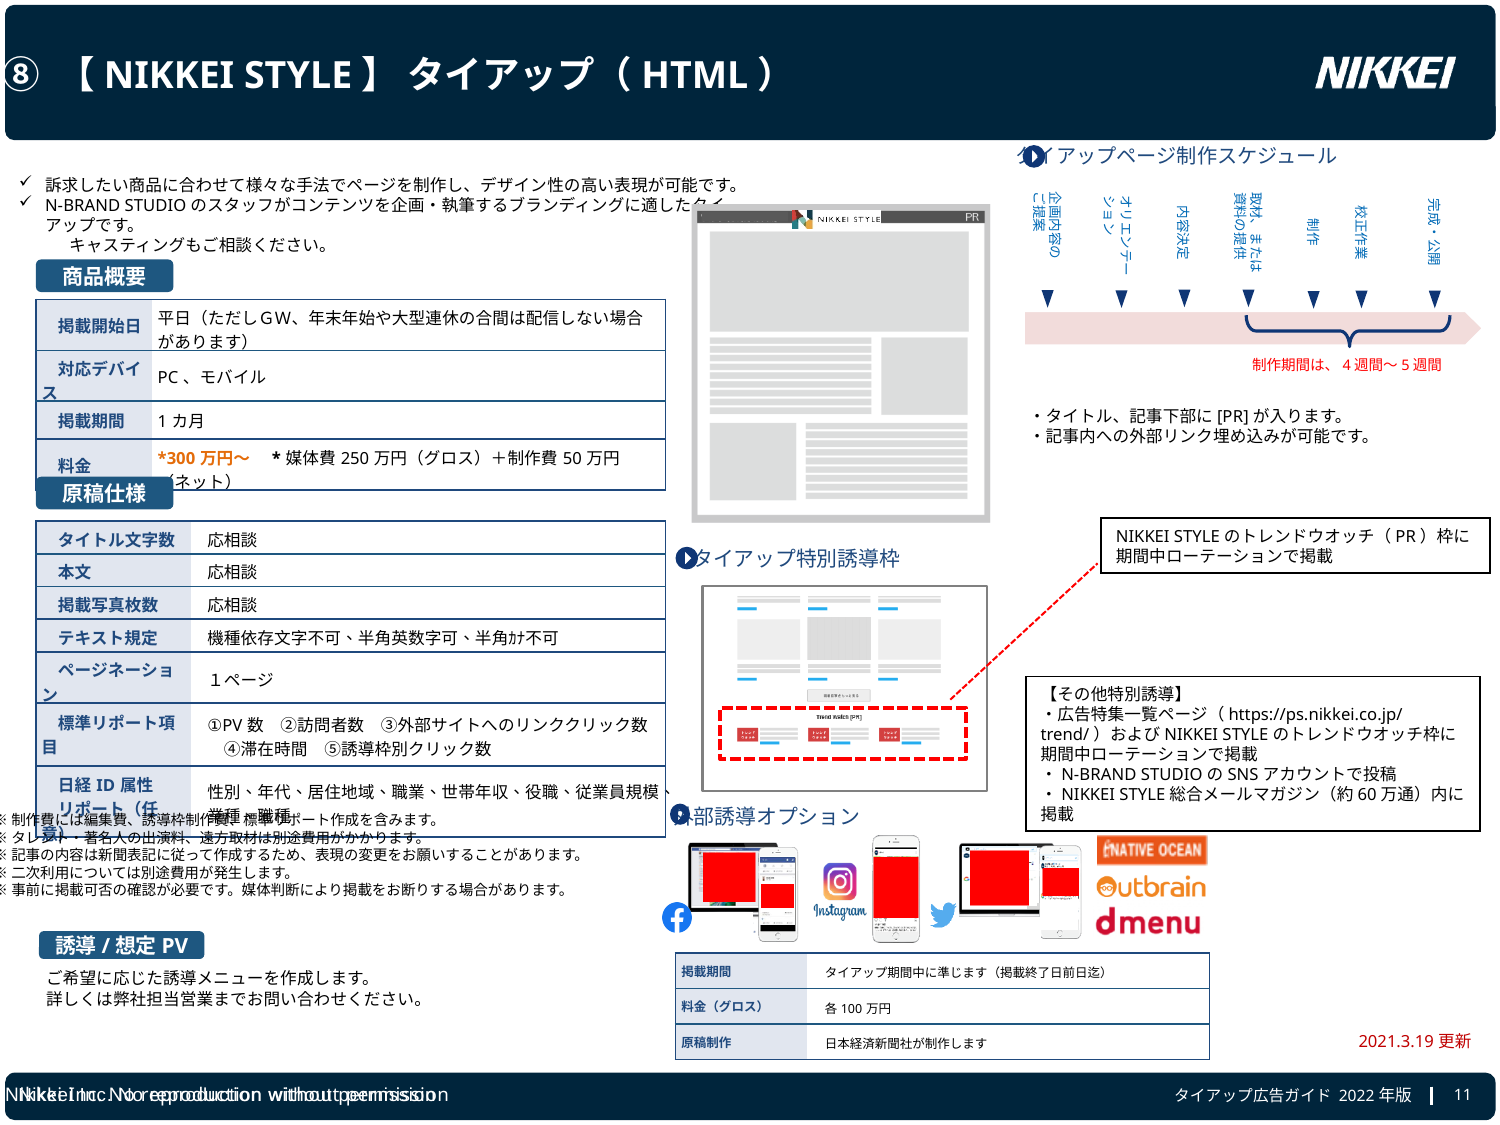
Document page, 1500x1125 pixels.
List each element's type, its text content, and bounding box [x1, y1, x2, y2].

text_box 誘導/想定PV [38, 931, 205, 959]
table_cell テキスト規定 [37, 620, 191, 651]
text_box 取材、または資料の提供 [1224, 176, 1273, 289]
text_box ・タイトル、記事下部に[PR]が入ります。 ・記事内への外部リンク埋め込みが可能です。 [1014, 398, 1500, 454]
table_cell 機種依存文字不可、半角英数字可、半角ｶﾅ不可 [191, 620, 665, 651]
text_box タイアップページ制作スケジュール [1015, 143, 1338, 168]
text_box オリエンテーション [1094, 179, 1143, 292]
text_box [1246, 315, 1450, 347]
text_box 内容決定 [1167, 176, 1202, 289]
text_box [700, 584, 944, 594]
picture [1097, 835, 1211, 869]
table_cell 対応デバイス [37, 351, 152, 400]
table_header 掲載期間 [676, 960, 807, 988]
table_cell 標準リポート項目 [37, 704, 191, 765]
text_box [1242, 289, 1255, 308]
text_box [1115, 290, 1128, 308]
table_cell ①PV数 ②訪問者数 ③外部サイトへのリンククリック数 ④滞在時間 ⑤誘導枠別クリック数 [191, 704, 665, 765]
text_box 制作期間は、4週間～5週間 [1209, 348, 1485, 381]
text_box 企画内容の ご提案 [1023, 158, 1072, 293]
table_cell ページネーション [37, 653, 191, 702]
table_cell 1カ月 [152, 402, 665, 438]
table_cell 本文 [37, 555, 191, 586]
table_cell 料金（グロス） [676, 989, 807, 1023]
table_cell 応相談 [191, 555, 665, 586]
text_box [700, 768, 989, 793]
picture [691, 204, 997, 542]
table_cell PC、モバイル [152, 351, 665, 400]
text_box NIKKEI STYLEのトレンドウオッチ（PR）枠に 期間中ローテーションで掲載 [1101, 518, 1491, 573]
table_cell １ページ [191, 653, 665, 702]
text_box [1355, 290, 1368, 309]
table_cell 性別、年代、居住地域、職業、世帯年収、役職、従業員規模、業種、職種 [191, 767, 665, 803]
text_box 校正作業 [1344, 176, 1379, 289]
text_box ※制作費には編集費、誘導枠制作費、標準リポート作成を含みます。 ※タレント・著名人の出演料、遠方取材は別途費用がかかります。 ※記事の内容は新聞表記に従って作成するため、表現の変更をお願いすることがあります。 ※二次利用については別途費用が発生します。 ※事前に掲載可否の確認が必要です。媒体判断により掲載をお断りする場合があります。 [0, 803, 656, 906]
table_header 平日（ただしＧＷ、年末年始や大型連休の合間は配信しない場合があります） [152, 300, 665, 350]
text_box [1307, 291, 1320, 309]
table_cell 日経ID属性 リポート（任意） [37, 767, 191, 803]
table_cell 料金 [37, 440, 152, 475]
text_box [675, 545, 886, 571]
text_box 訴求したい商品に合わせて様々な手法でページを制作し、デザイン性の高い表現が可能です。 N-BRAND STUDIOのスタッフがコンテンツを企画・執筆するブランディングに適したタイアップです。 キャスティングもご相談ください。 [4, 157, 746, 262]
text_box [657, 803, 1217, 952]
text_box [1022, 145, 1046, 168]
table_cell *300万円～ *媒体費250万円（グロス）＋制作費50万円（ネット） [152, 440, 665, 489]
text_box ⑧ 【NIKKEI STYLE】 タイアップ（HTML） [0, 43, 810, 103]
table_cell 各100万円 [807, 989, 1209, 1023]
table_header タイアップ期間中に準じます（掲載終了日前日迄） [807, 960, 1209, 988]
text_box 商品概要 [33, 257, 176, 295]
text_box [1022, 309, 1485, 347]
text_box [1428, 290, 1441, 309]
text_box [1178, 289, 1191, 308]
table_cell 応相談 [191, 587, 665, 618]
table_cell 掲載写真枚数 [37, 587, 191, 618]
text_box [1041, 290, 1054, 308]
text_box ご希望に応じた誘導メニューを作成します。 詳しくは弊社担当営業までお問い合わせください。 [31, 960, 661, 1017]
text_box 原稿仕様 [33, 474, 176, 512]
text_box 制作 [1297, 176, 1331, 289]
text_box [950, 563, 1098, 700]
table_header 掲載開始日 [37, 300, 152, 350]
slide_number 11 [1436, 1081, 1490, 1110]
table_cell 日本経済新聞社が制作します [807, 1025, 1209, 1059]
text_box 完成・公開 [1418, 176, 1452, 289]
table_header タイトル文字数 [37, 522, 191, 553]
table_cell 掲載期間 [37, 402, 152, 438]
picture [1305, 35, 1462, 105]
text_box 【その他特別誘導】 ・広告特集一覧ページ（https://ps.nikkei.co.jp/trend/）およびNIKKEI STYLEのトレンドウオッチ枠に期間中ローテーションで掲載 ・N-BRAND STUDIOのSNSアカウントで投稿 ・NIKKEI STYLE総合メールマガジン（約60万通）内に掲載 [1025, 676, 1481, 831]
table_cell 原稿制作 [676, 1025, 807, 1059]
table_header 応相談 [191, 522, 665, 553]
picture [693, 595, 985, 767]
text_box 2021.3.19更新 [1343, 1023, 1487, 1058]
